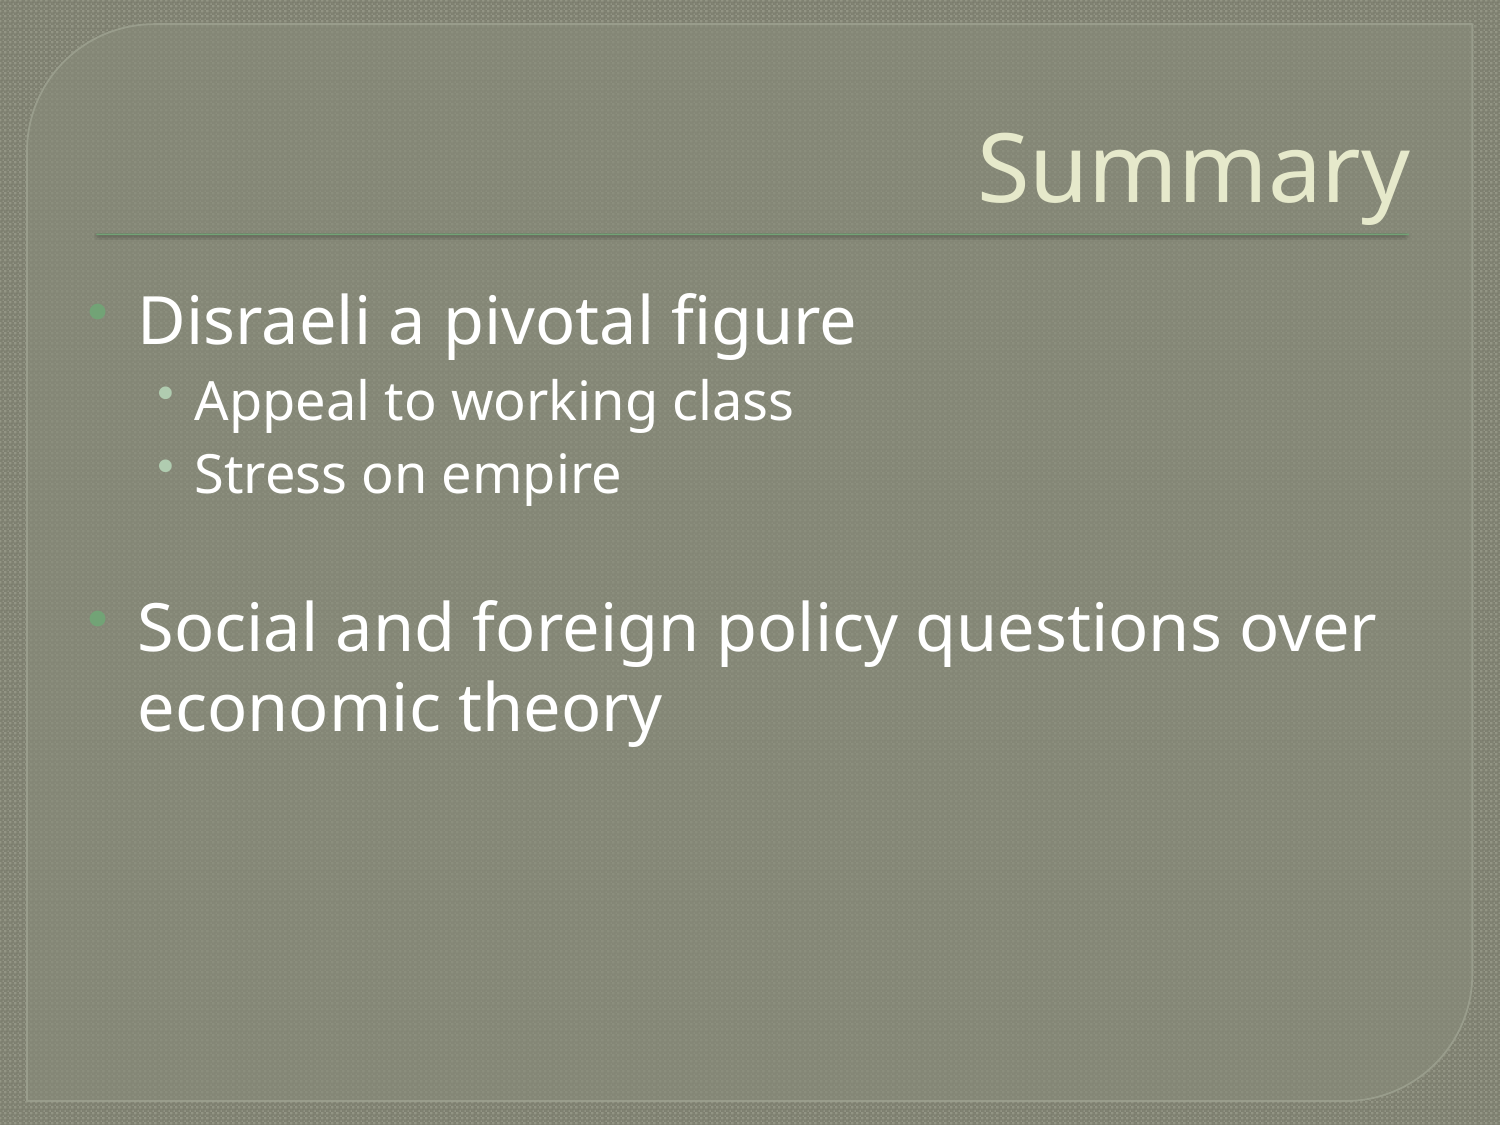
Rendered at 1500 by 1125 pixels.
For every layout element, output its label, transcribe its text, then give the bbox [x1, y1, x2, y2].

title Summary [75, 41, 1425, 230]
list Disraeli a pivotal figure Appeal to working class Stress on empire Social and foreign policy questions over economic theory [75, 270, 1425, 1013]
